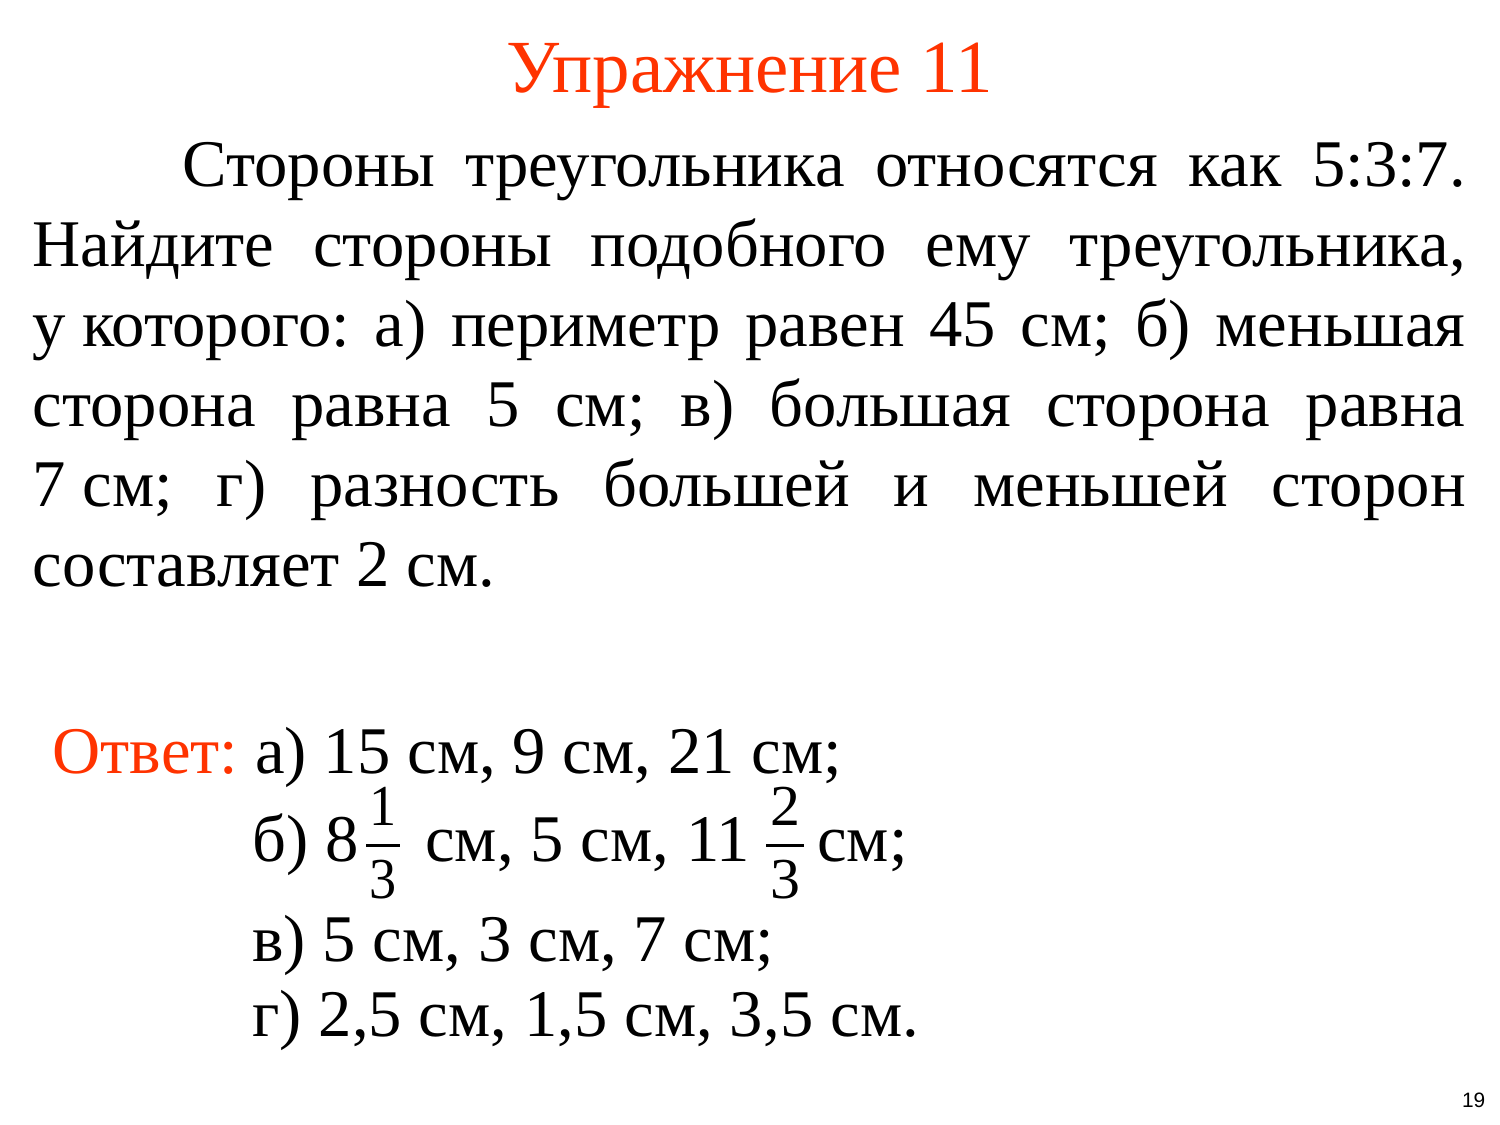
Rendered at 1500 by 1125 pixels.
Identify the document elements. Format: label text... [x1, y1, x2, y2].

text_box в) 5 см, 3 см, 7 см; [237, 913, 1263, 962]
text_box Стороны треугольника относятся как 5:3:7. Найдите стороны подобного ему треугольника, у которого: а) периметр равен 45 см; б) меньшая сторона равна 5 см; в) большая сторона равна 7 см; г) разность большей и меньшей сторон составляет 2 см. [17, 112, 1483, 607]
text_box Ответ: а) 15 см, 9 см, 21 см; [37, 699, 1463, 795]
title Упражнение 11 [112, 24, 1388, 100]
text_box г) 2,5 см, 1,5 см, 3,5 см. [237, 962, 1263, 1058]
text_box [237, 774, 1263, 913]
slide_number 19 [1417, 1079, 1500, 1125]
